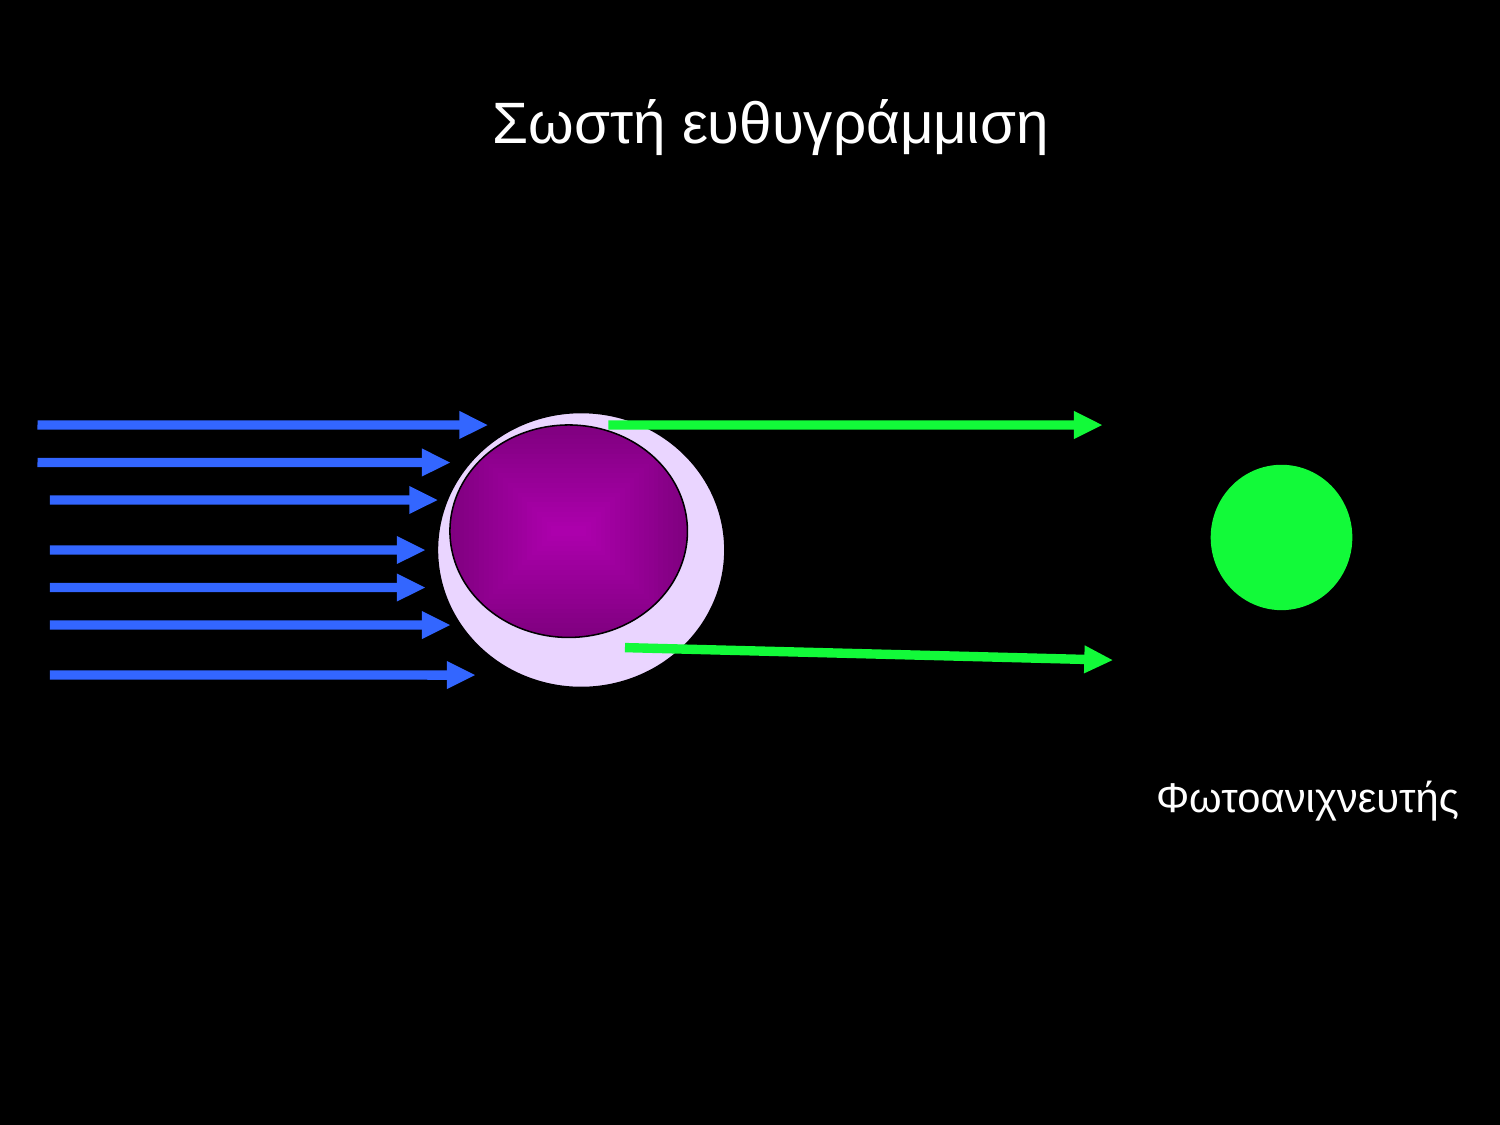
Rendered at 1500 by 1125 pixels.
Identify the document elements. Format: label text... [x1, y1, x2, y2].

text_box [49, 581, 425, 594]
text_box [437, 412, 725, 688]
text_box Φωτοανιχνευτής [1141, 763, 1474, 829]
text_box [49, 543, 425, 557]
text_box [49, 618, 451, 632]
text_box [1210, 464, 1353, 611]
text_box [449, 424, 688, 638]
text_box Σωστή ευθυγράμμιση [478, 78, 1081, 163]
text_box [49, 668, 475, 682]
text_box [37, 456, 451, 469]
text_box [49, 493, 438, 507]
text_box [37, 418, 488, 432]
text_box [608, 418, 1103, 432]
text_box [624, 647, 1113, 667]
